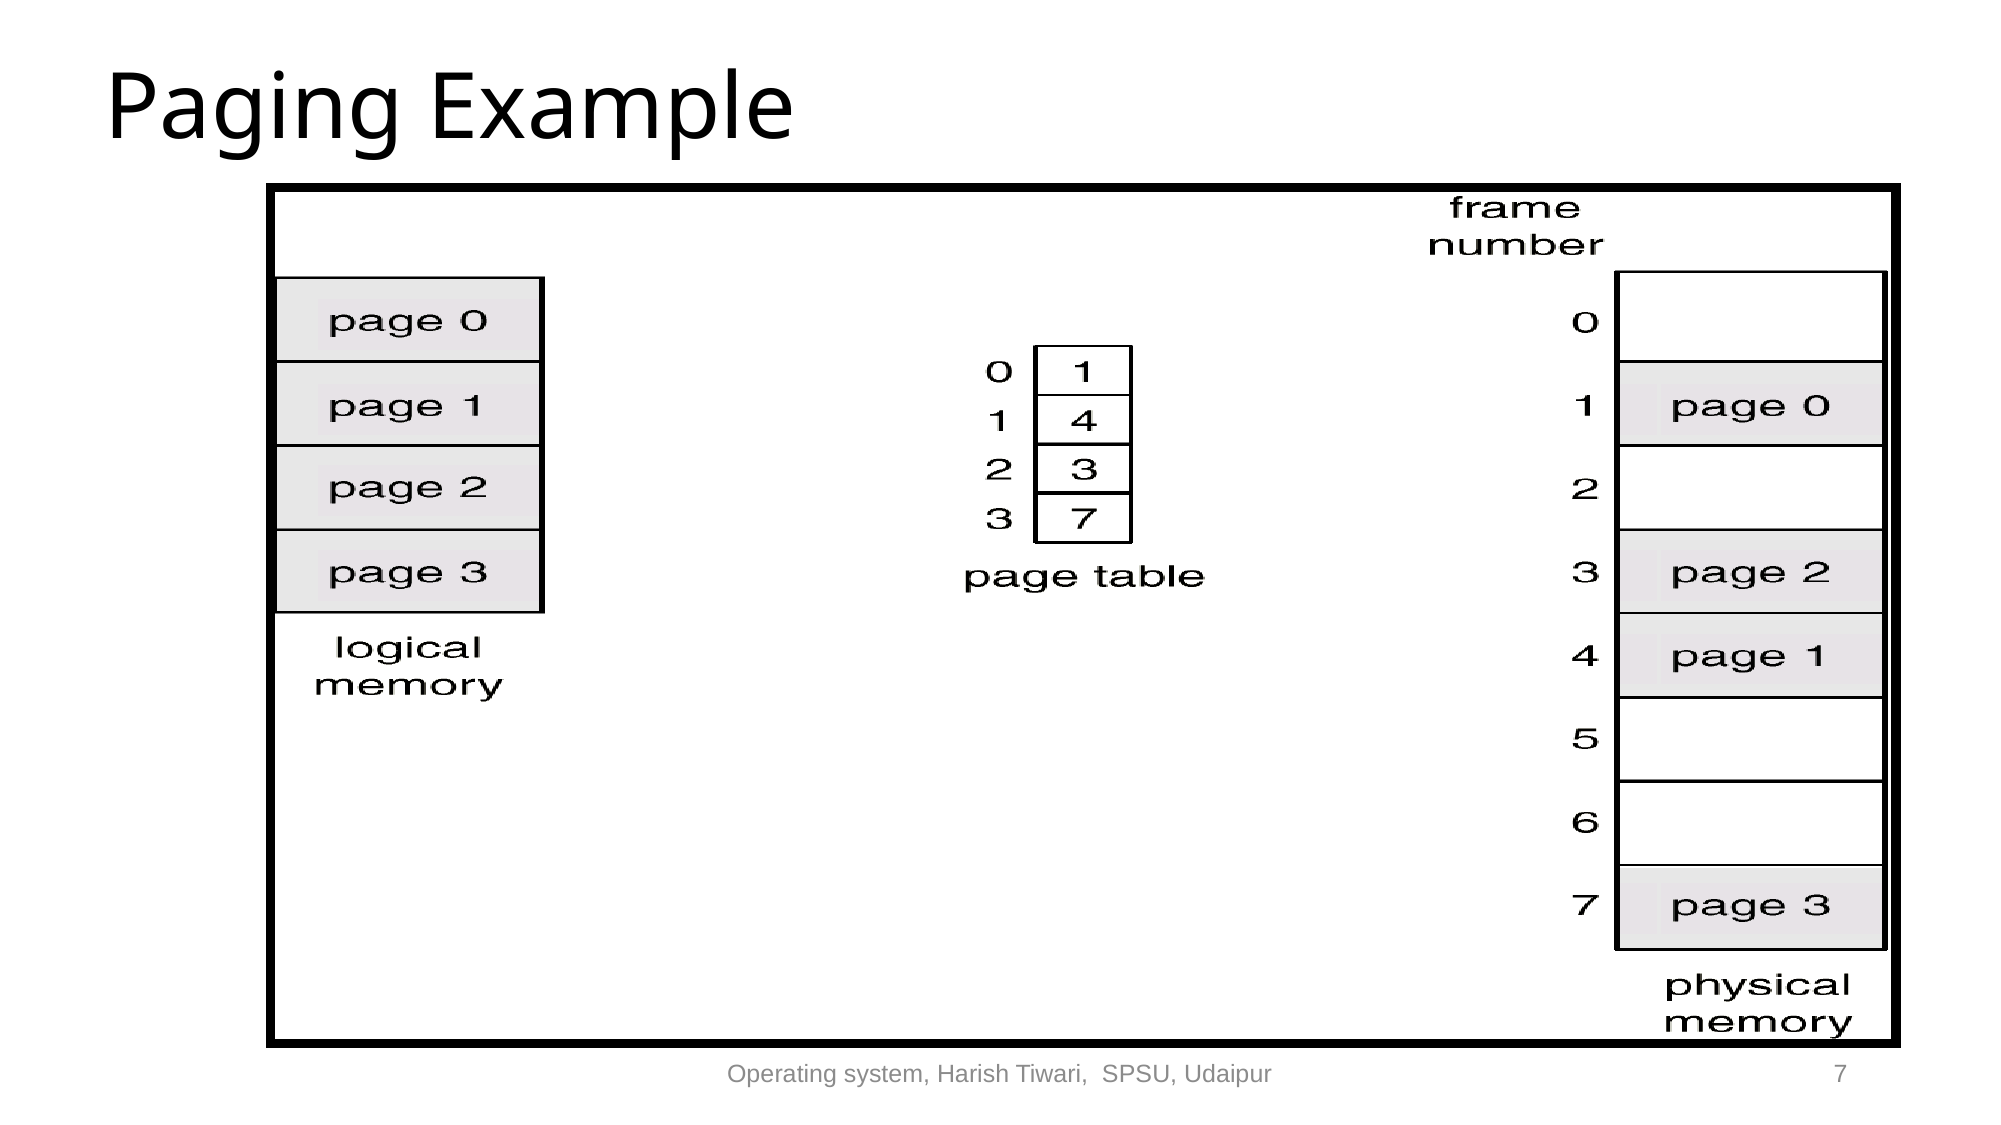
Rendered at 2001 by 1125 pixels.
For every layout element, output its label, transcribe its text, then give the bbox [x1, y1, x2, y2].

slide_number 7 [1412, 1042, 1863, 1103]
title Paging Example [89, 0, 1815, 218]
picture [274, 192, 1892, 1039]
footer Operating system, Harish Tiwari, SPSU, Udaipur [662, 1048, 1338, 1103]
